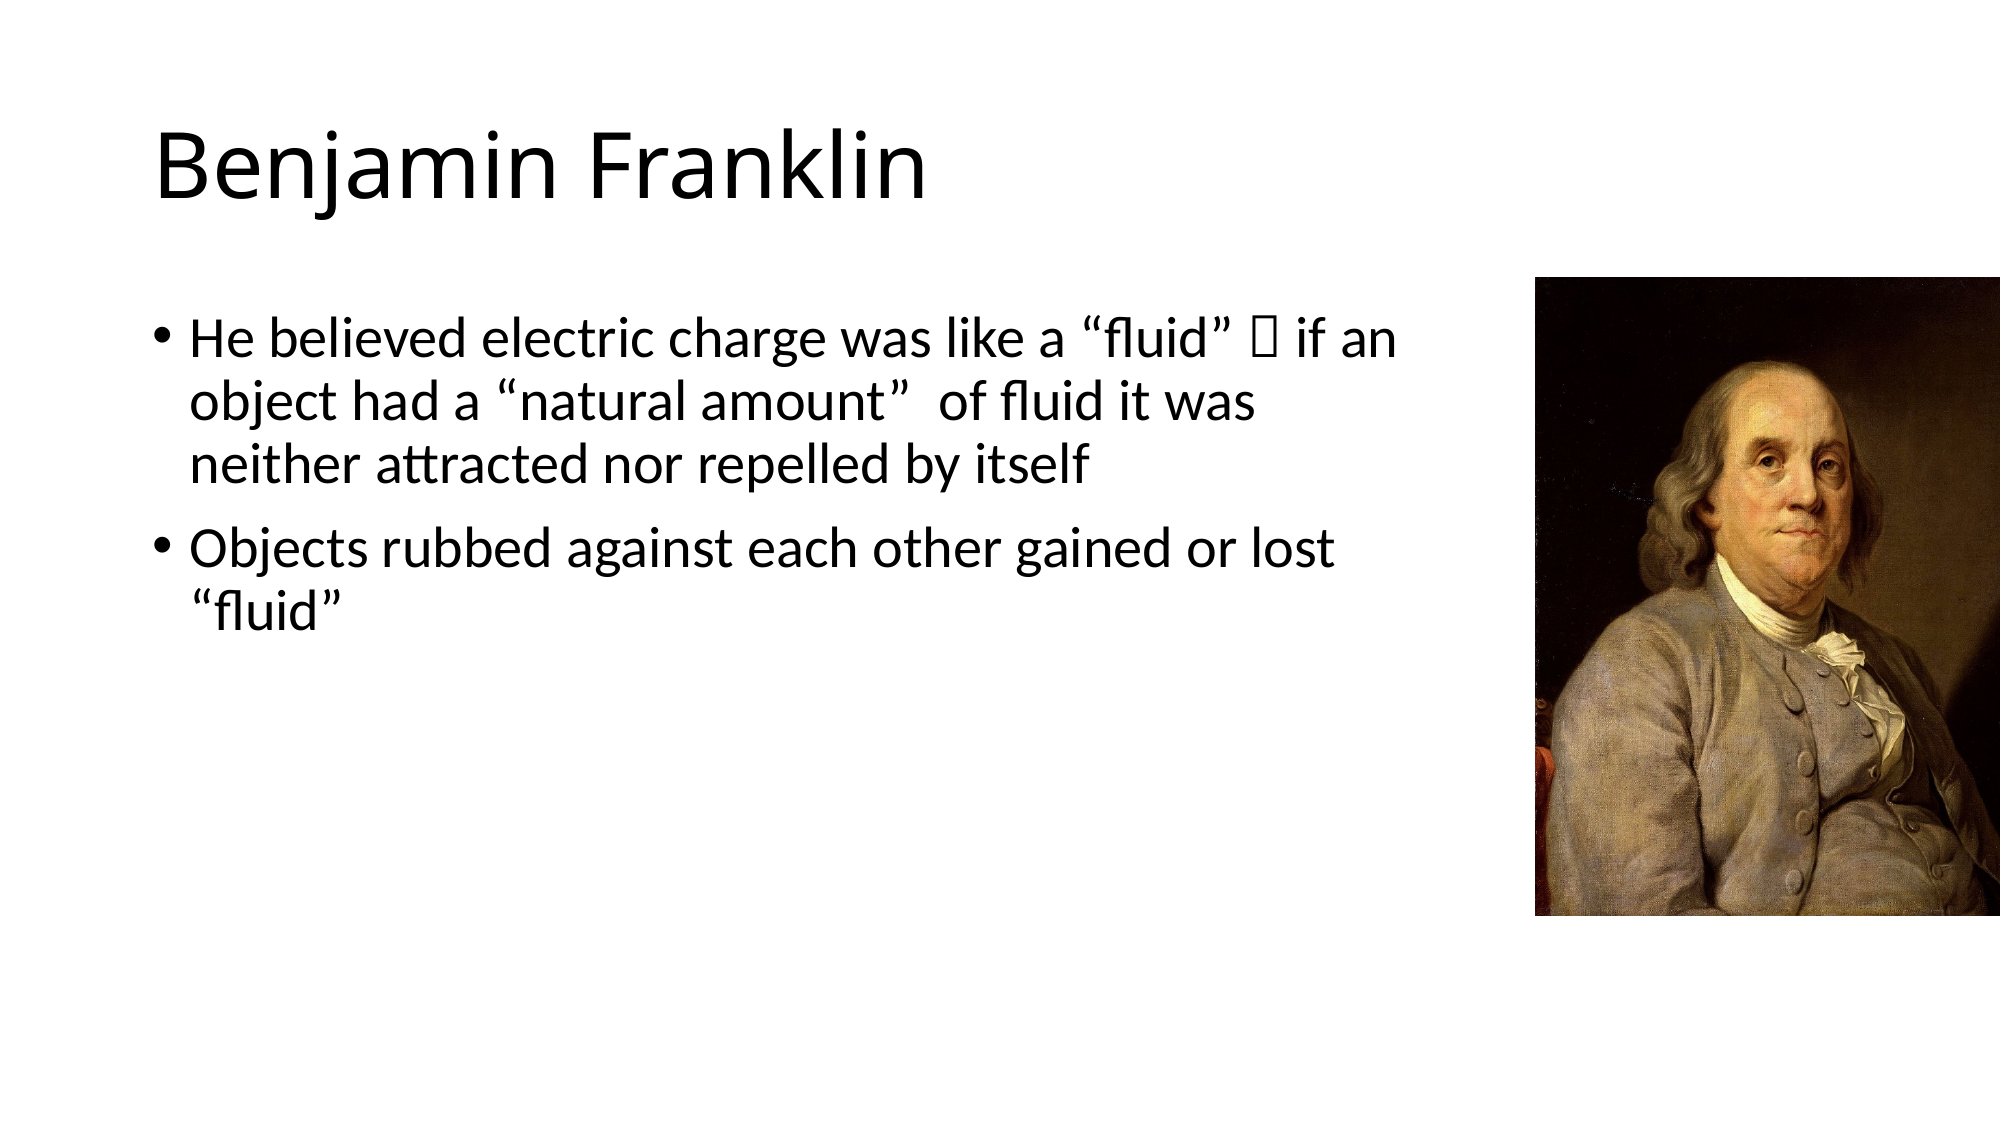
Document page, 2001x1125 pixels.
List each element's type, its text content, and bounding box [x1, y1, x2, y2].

list He believed electric charge was like a “fluid”  if an object had a “natural amount” of fluid it was neither attracted nor repelled by itself Objects rubbed against each other gained or lost “fluid” [137, 299, 1442, 1014]
picture [1534, 277, 2000, 916]
title Benjamin Franklin [137, 59, 1863, 278]
